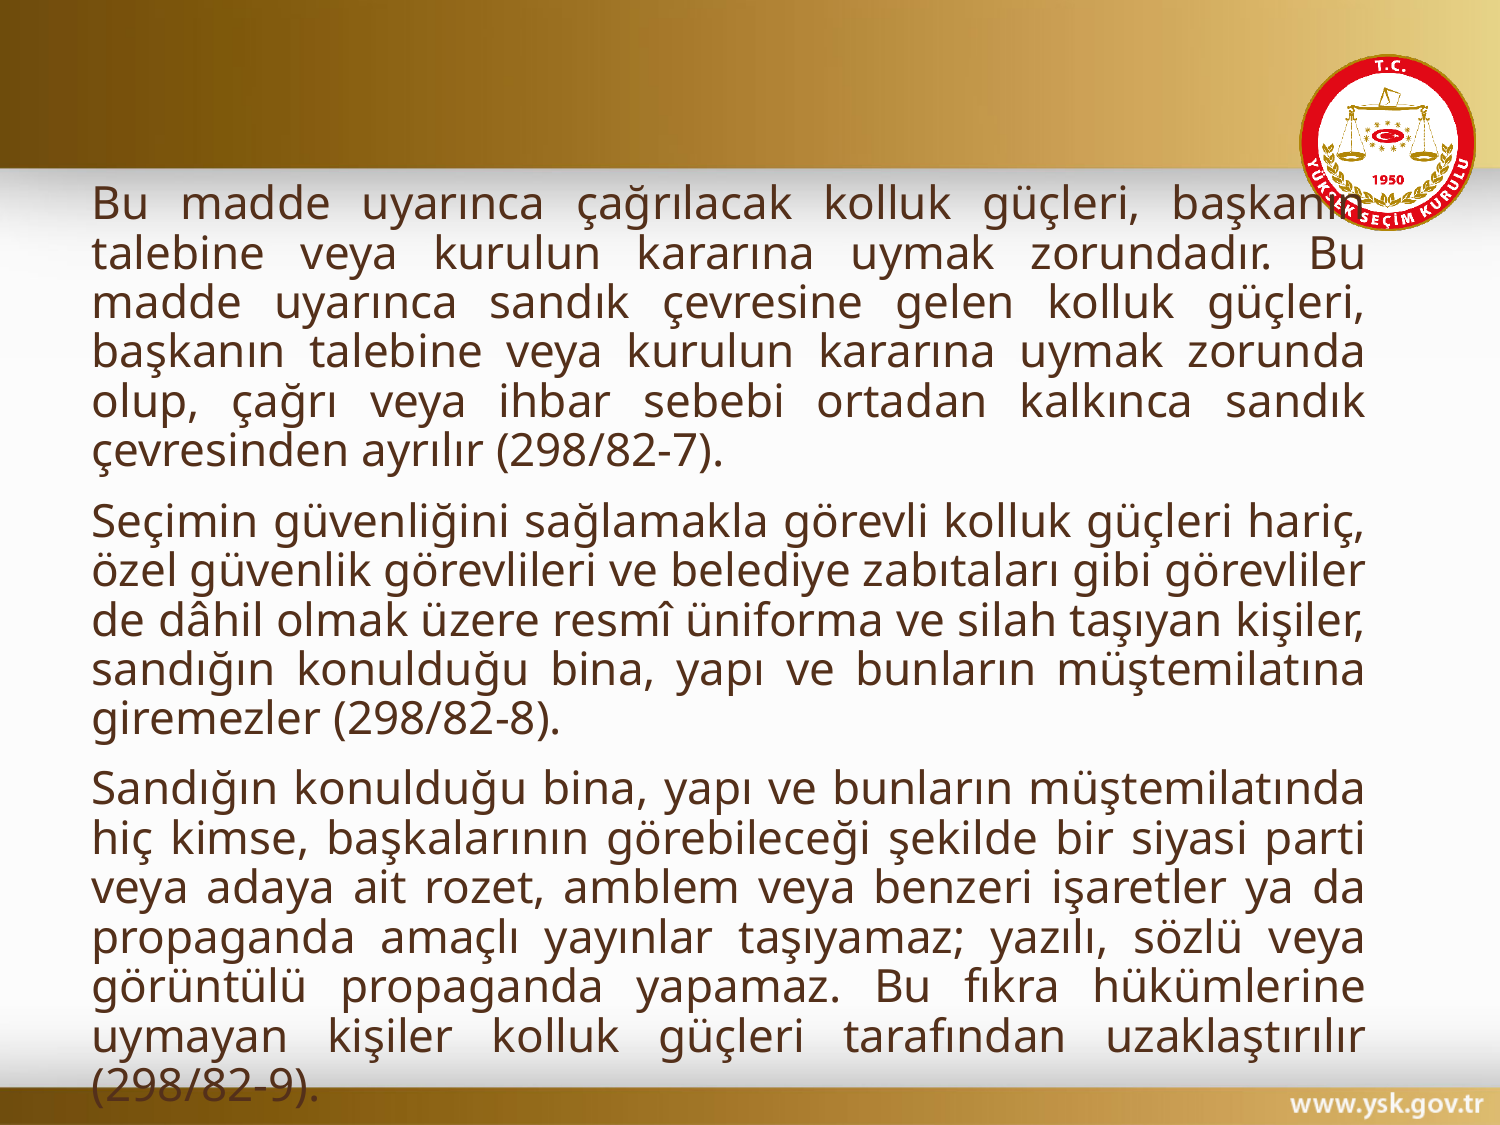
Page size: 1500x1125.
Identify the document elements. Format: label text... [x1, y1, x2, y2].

picture [0, 0, 1500, 1125]
list Bu madde uyarınca çağrılacak kolluk güçleri, başkanın talebine veya kurulun kararına uymak zorundadır. Bu madde uyarınca sandık çevresine gelen kolluk güçleri, başkanın talebine veya kurulun kararına uymak zorunda olup, çağrı veya ihbar sebebi ortadan kalkınca sandık çevresinden ayrılır (298/82-7). Seçimin güvenliğini sağlamakla görevli kolluk güçleri hariç, özel güvenlik görevlileri ve belediye zabıtaları gibi görevliler de dâhil olmak üzere resmî üniforma ve silah taşıyan kişiler, sandığın konulduğu bina, yapı ve bunların müştemilatına giremezler (298/82-8). Sandığın konulduğu bina, yapı ve bunların müştemilatında hiç kimse, başkalarının görebileceği şekilde bir siyasi parti veya adaya ait rozet, amblem veya benzeri işaretler ya da propaganda amaçlı yayınlar taşıyamaz; yazılı, sözlü veya görüntülü propaganda yapamaz. Bu fıkra hükümlerine uymayan kişiler kolluk güçleri tarafından uzaklaştırılır (298/82-9). [76, 172, 1383, 1083]
